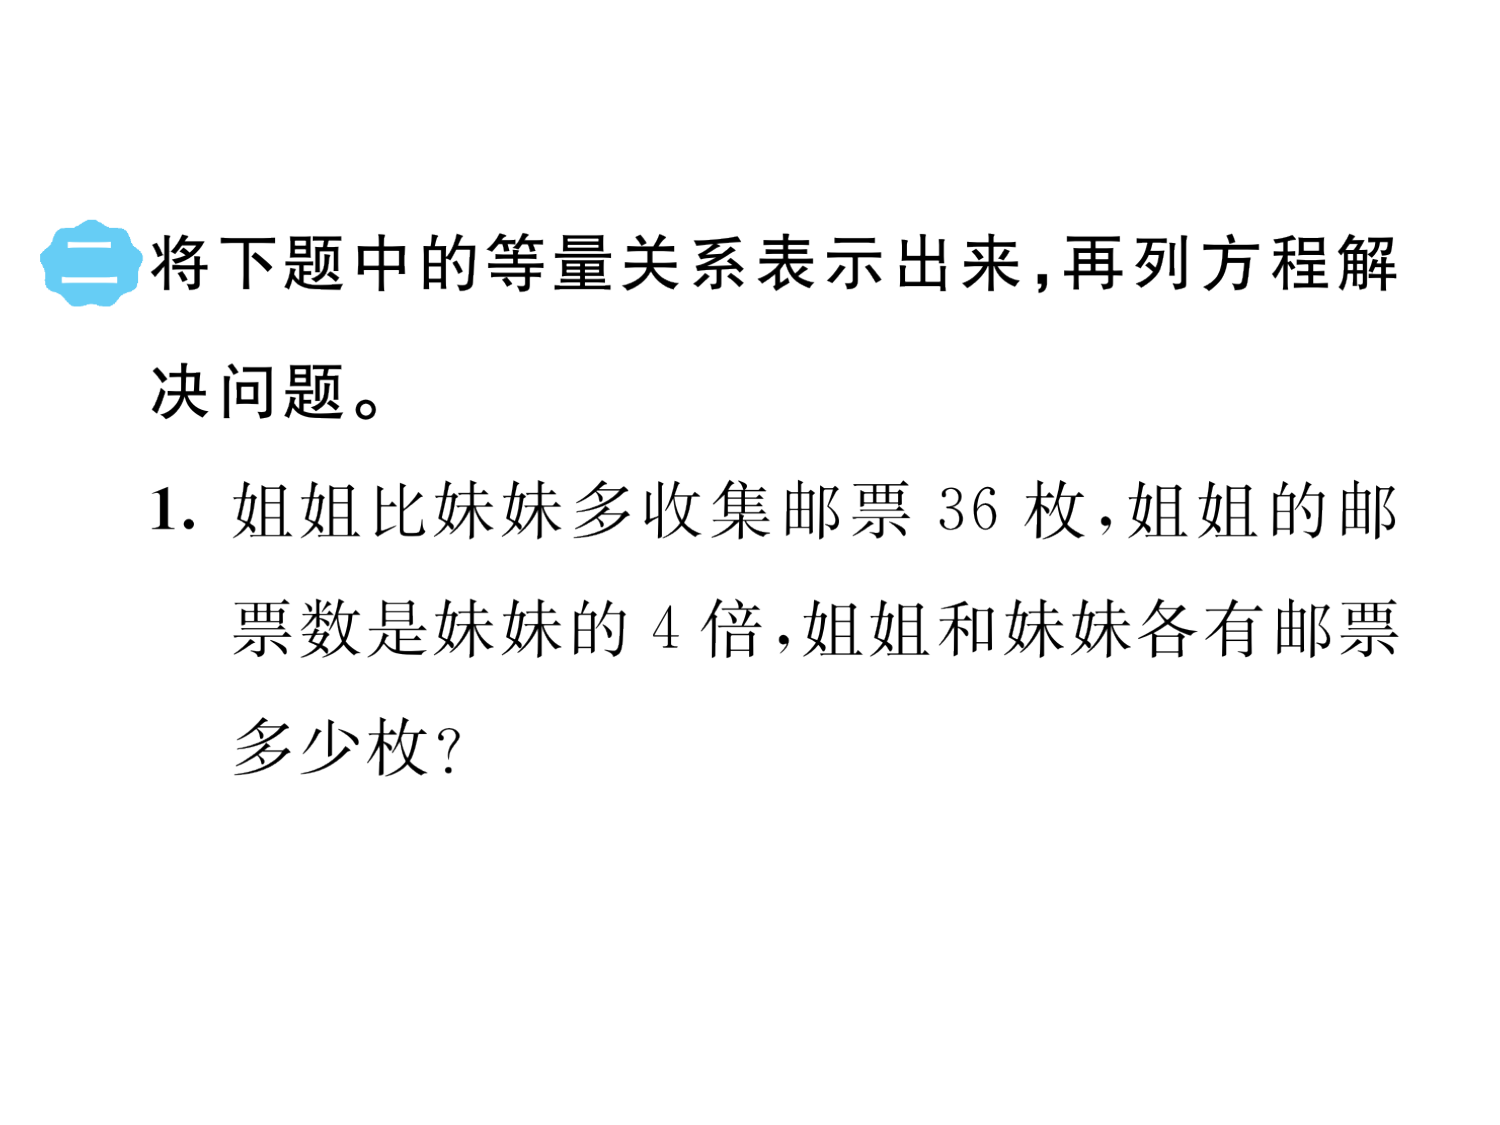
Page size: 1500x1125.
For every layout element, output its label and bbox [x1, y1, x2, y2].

picture [35, 177, 1424, 795]
